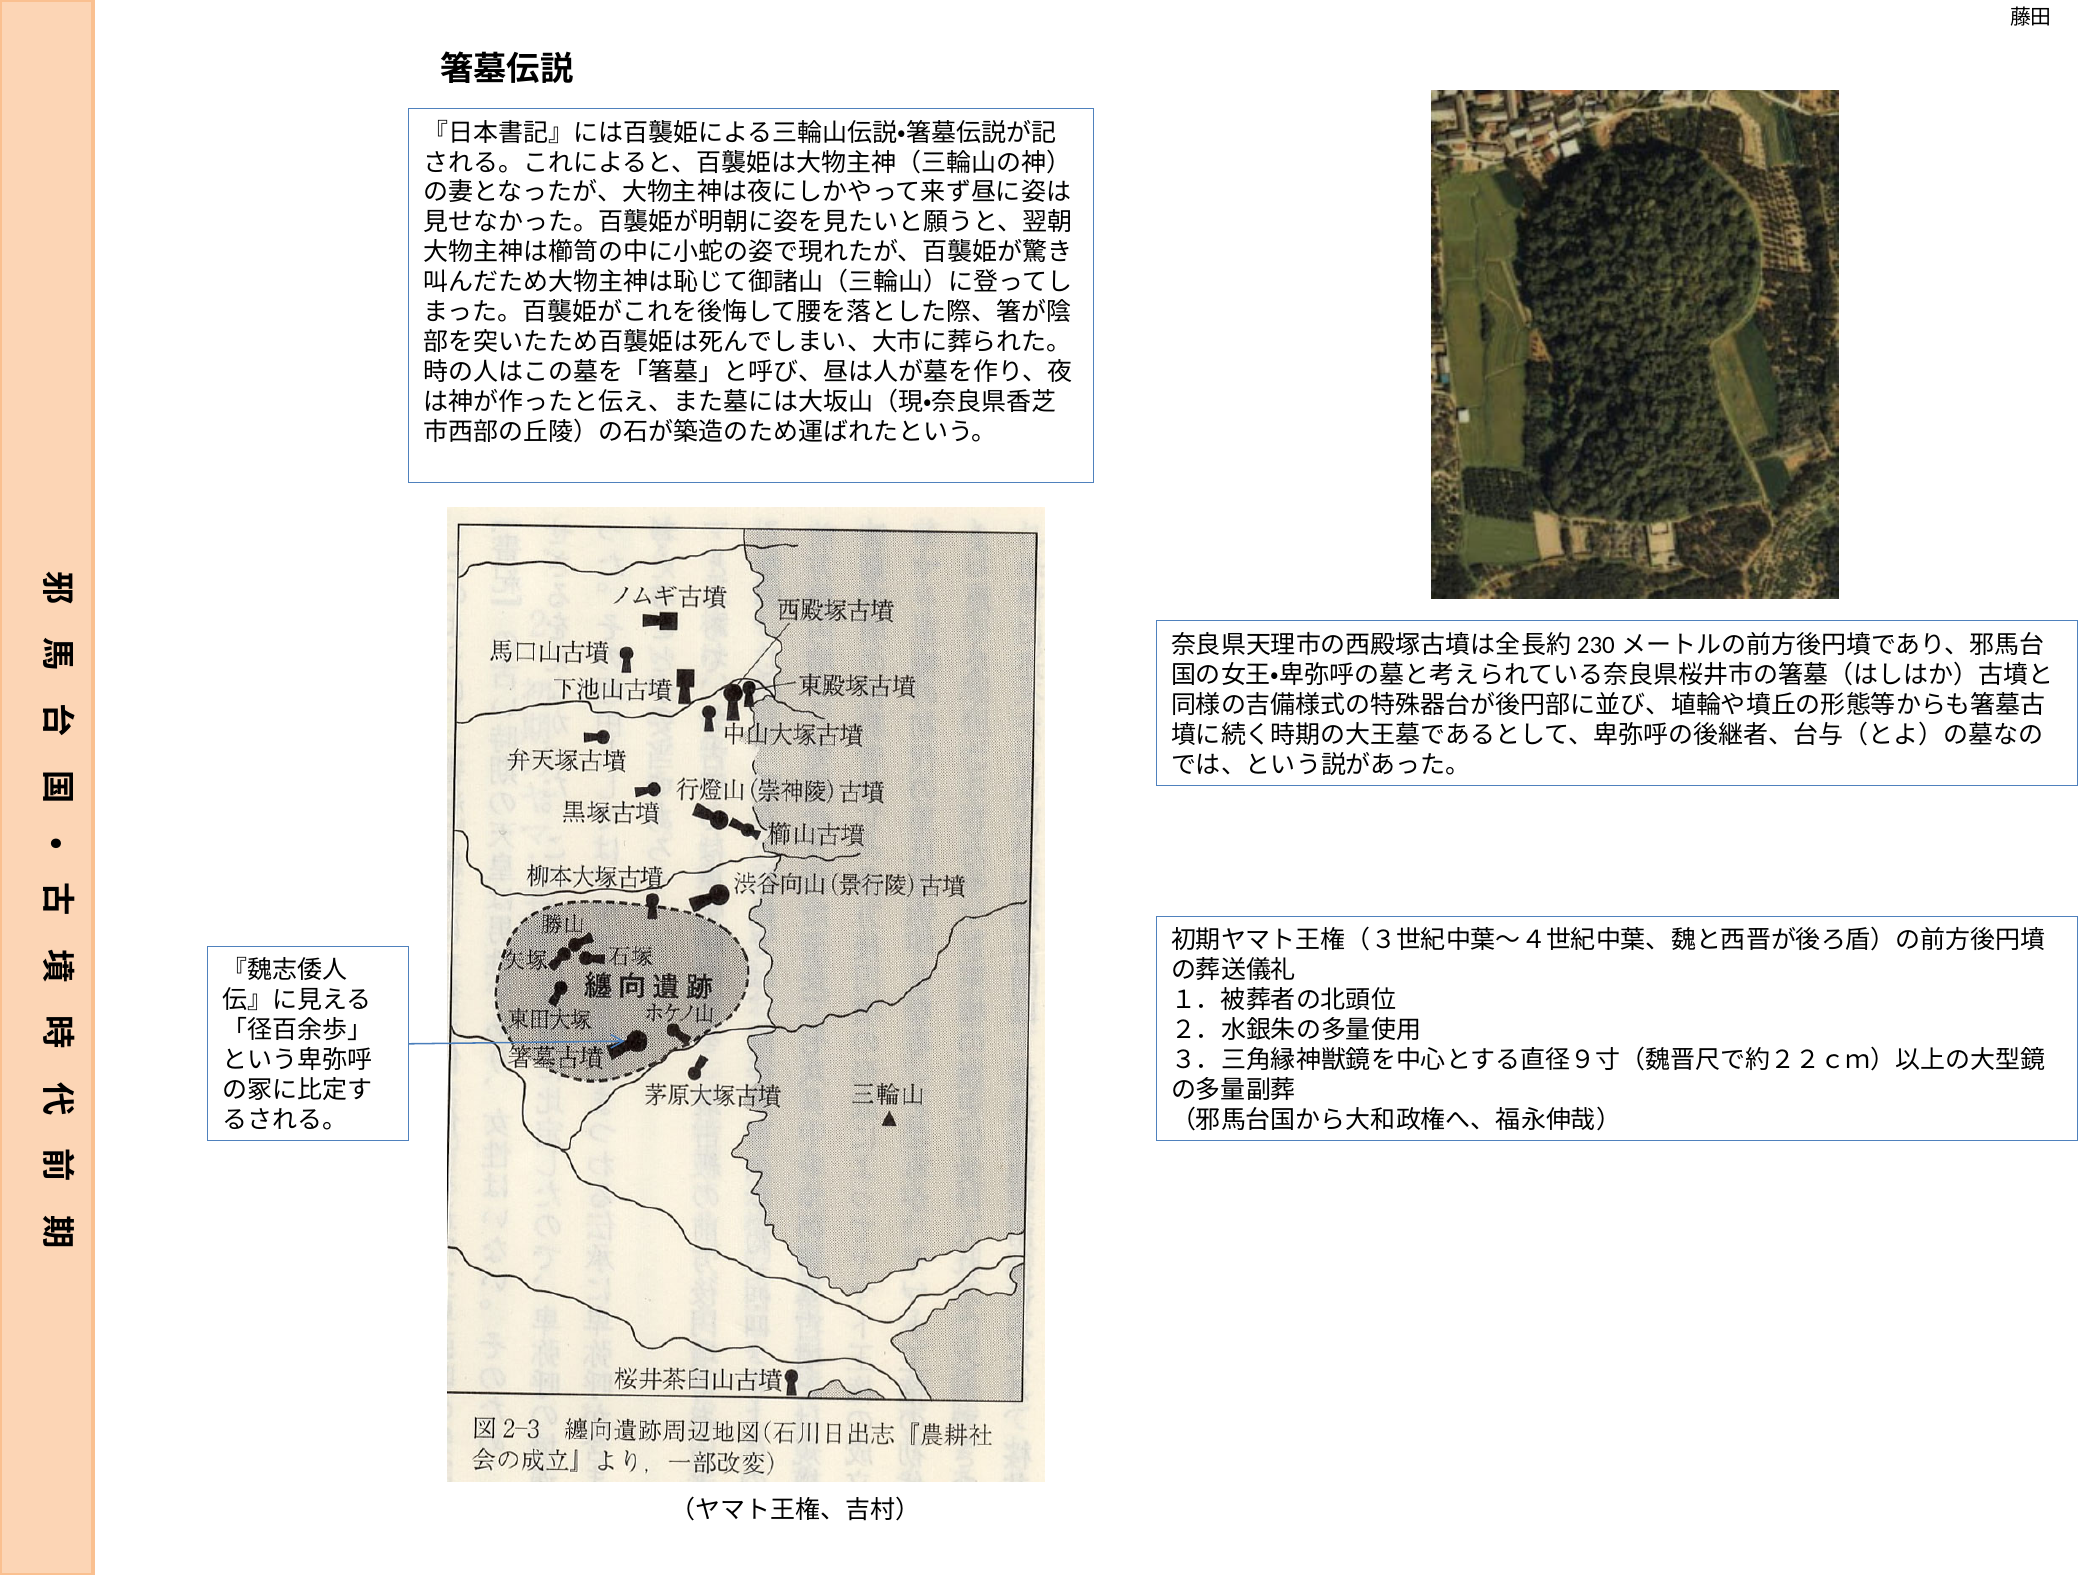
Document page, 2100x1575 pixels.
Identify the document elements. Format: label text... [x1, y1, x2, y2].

picture [1431, 90, 1839, 599]
text_box [0, 0, 95, 1575]
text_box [408, 1029, 625, 1042]
text_box 奈良県天理市の西殿塚古墳は全長約230メートルの前方後円墳であり、邪馬台国の女王・卑弥呼の墓と考えられている奈良県桜井市の箸墓（はしはか）古墳と同様の吉備様式の特殊器台が後円部に並び、埴輪や墳丘の形態等からも箸墓古墳に続く時期の大王墓であるとして、卑弥呼の後継者、台与（とよ）の墓なのでは、という説があった。 [1156, 620, 2078, 786]
text_box 『日本書記』には百襲姫による三輪山伝説・箸墓伝説が記される。これによると、百襲姫は大物主神（三輪山の神）の妻となったが、大物主神は夜にしかやって来ず昼に姿は見せなかった。百襲姫が明朝に姿を見たいと願うと、翌朝大物主神は櫛笥の中に小蛇の姿で現れたが、百襲姫が驚き叫んだため大物主神は恥じて御諸山（三輪山）に登ってしまった。百襲姫がこれを後悔して腰を落とした際、箸が陰部を突いたため百襲姫は死んでしまい、大市に葬られた。時の人はこの墓を「箸墓」と呼び、昼は人が墓を作り、夜は神が作ったと伝え、また墓には大坂山（現・奈良県香芝市西部の丘陵）の石が築造のため運ばれたという。 [408, 108, 1094, 483]
text_box 藤田 [1995, 0, 2067, 36]
picture [447, 507, 1045, 1483]
text_box 初期ヤマト王権（３世紀中葉～４世紀中葉、魏と西晋が後ろ盾）の前方後円墳の葬送儀礼 １．被葬者の北頭位 ２．水銀朱の多量使用 ３．三角縁神獣鏡を中心とする直径９寸（魏晋尺で約２２ｃｍ）以上の大型鏡の多量副葬 （邪馬台国から大和政権へ、福永伸哉） [1156, 916, 2078, 1141]
text_box 箸墓伝説 [425, 40, 589, 95]
text_box 『魏志倭人伝』に見える「径百余歩」という卑弥呼の冢に比定するされる。 [207, 946, 409, 1141]
text_box 邪 馬 台 国 ・ 古 墳 時 代 前 期 [16, 556, 87, 1141]
text_box （ヤマト王権、吉村） [655, 1491, 936, 1531]
